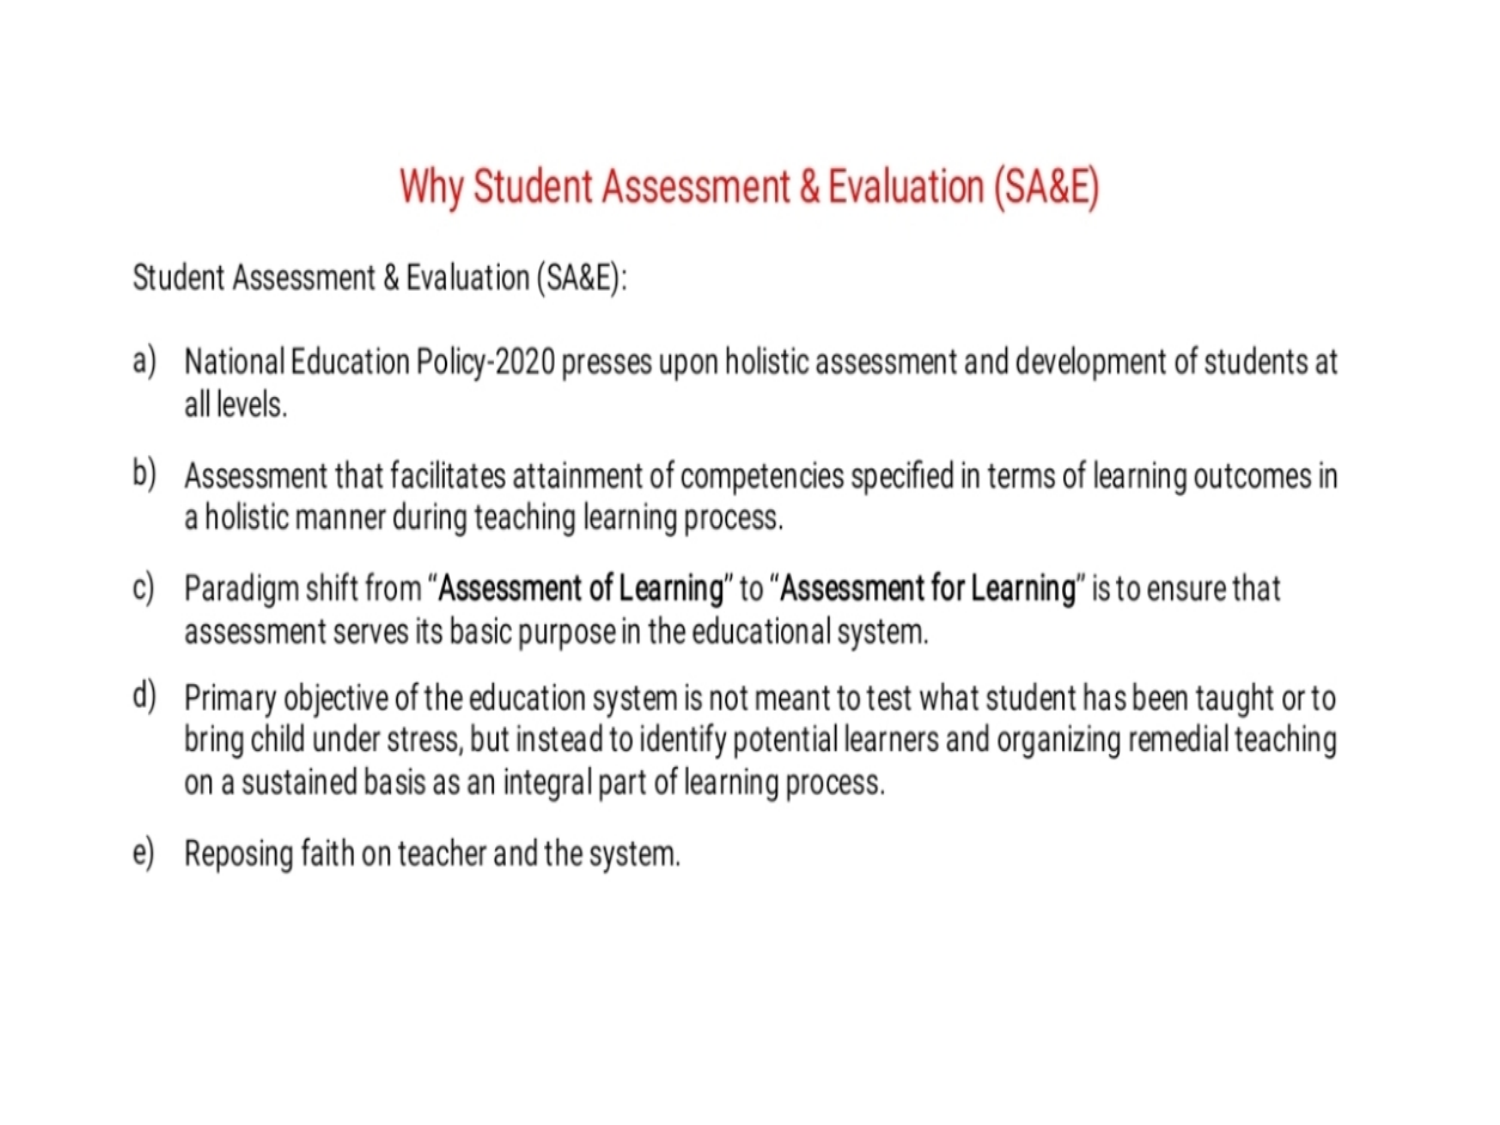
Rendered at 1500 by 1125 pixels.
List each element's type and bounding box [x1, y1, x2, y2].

list [104, 100, 1396, 1006]
